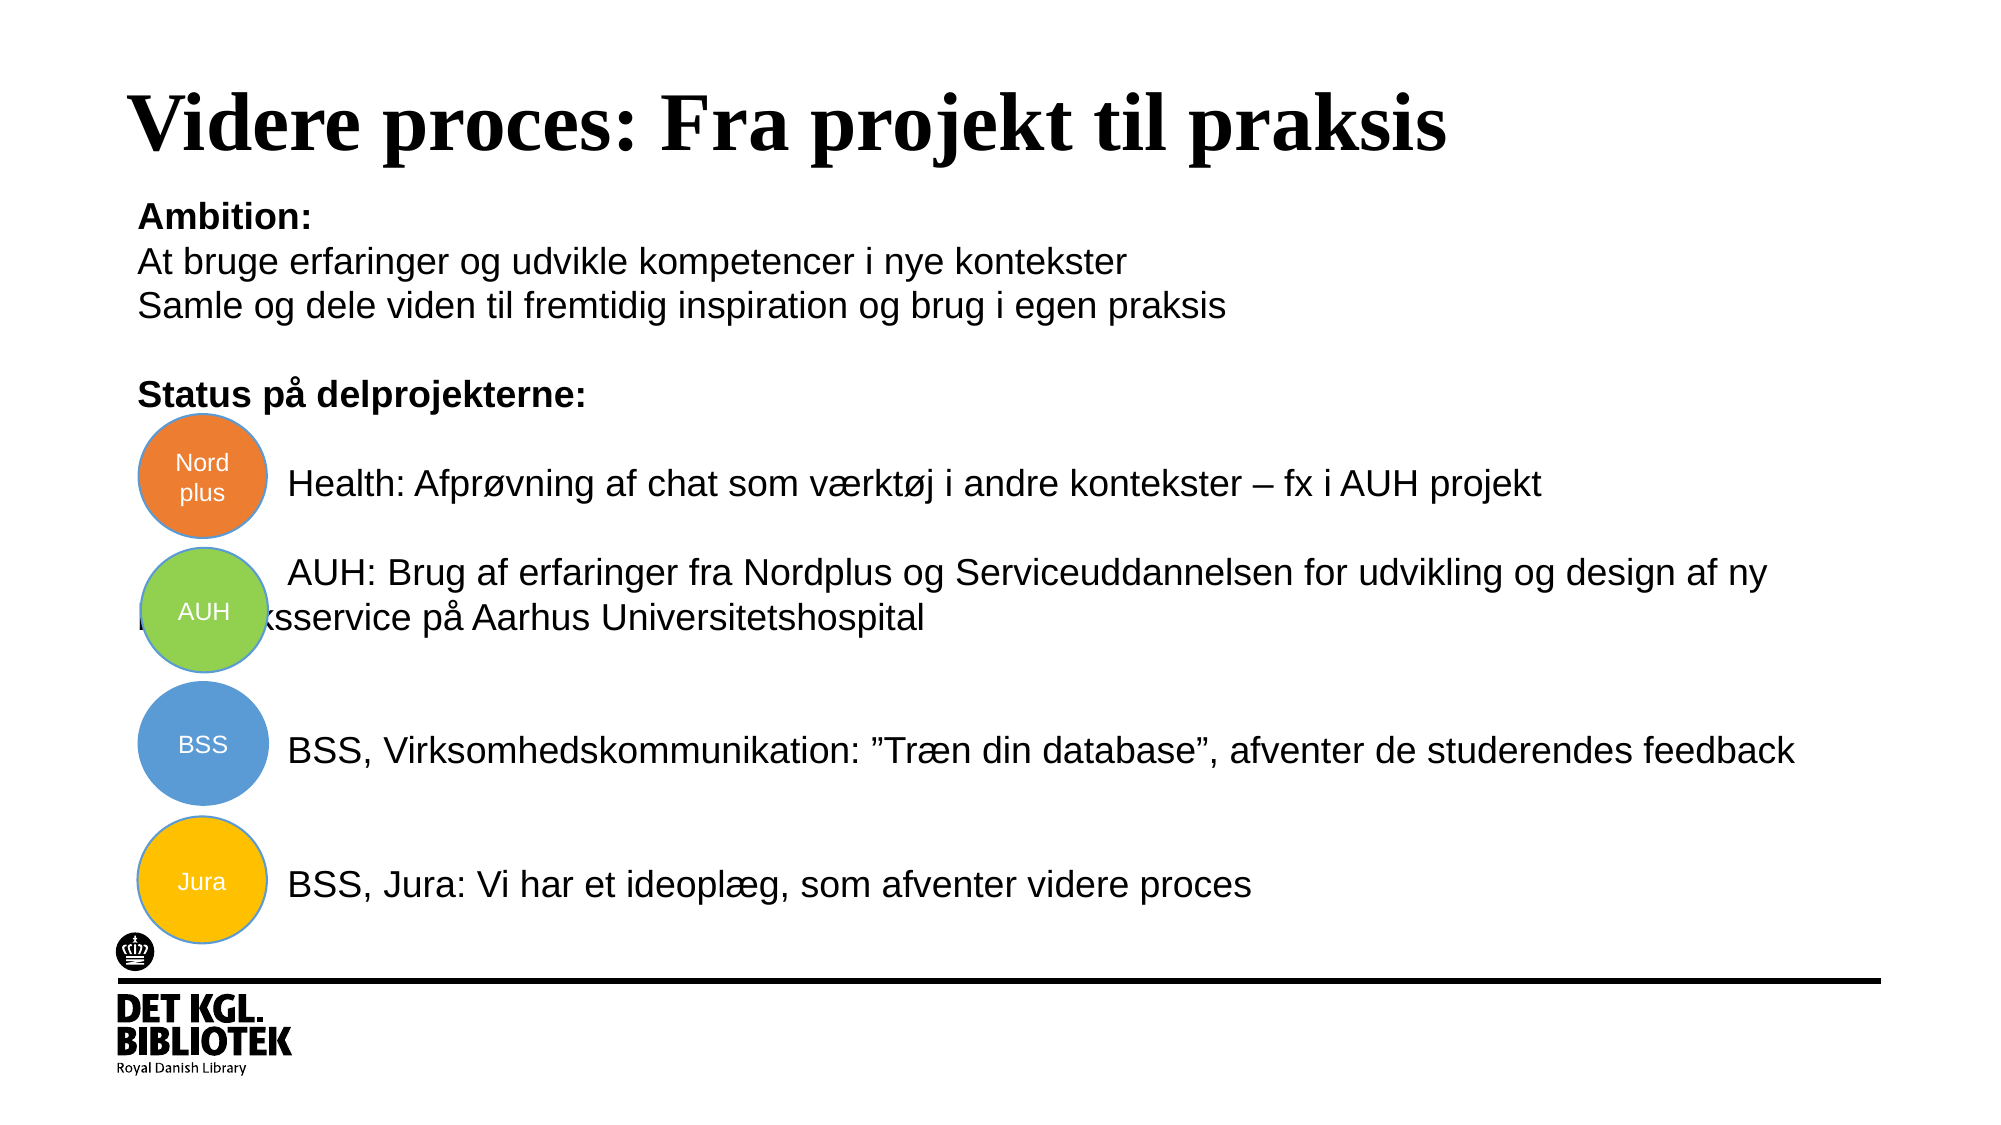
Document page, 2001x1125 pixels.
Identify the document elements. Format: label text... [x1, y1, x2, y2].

list Ambition: At bruge erfaringer og udvikle kompetencer i nye kontekster Samle og dele viden til fremtidig inspiration og brug i egen praksis Status på delprojekterne: Health: Afprøvning af chat som værktøj i andre kontekster – fx i AUH projekt AUH: Brug af erfaringer fra Nordplus og Serviceuddannelsen for udvikling og design af ny biblioteksservice på Aarhus Universitetshospital BSS, Virksomhedskommunikation: ”Træn din database”, afventer de studerendes feedback BSS, Jura: Vi har et ideoplæg, som afventer videre proces [137, 193, 1863, 944]
title Videre proces: Fra projekt til praksis [126, 84, 1852, 209]
text_box BSS [137, 681, 270, 806]
text_box Nordplus [137, 413, 268, 540]
text_box AUH [139, 546, 269, 674]
text_box Jura [136, 815, 268, 945]
